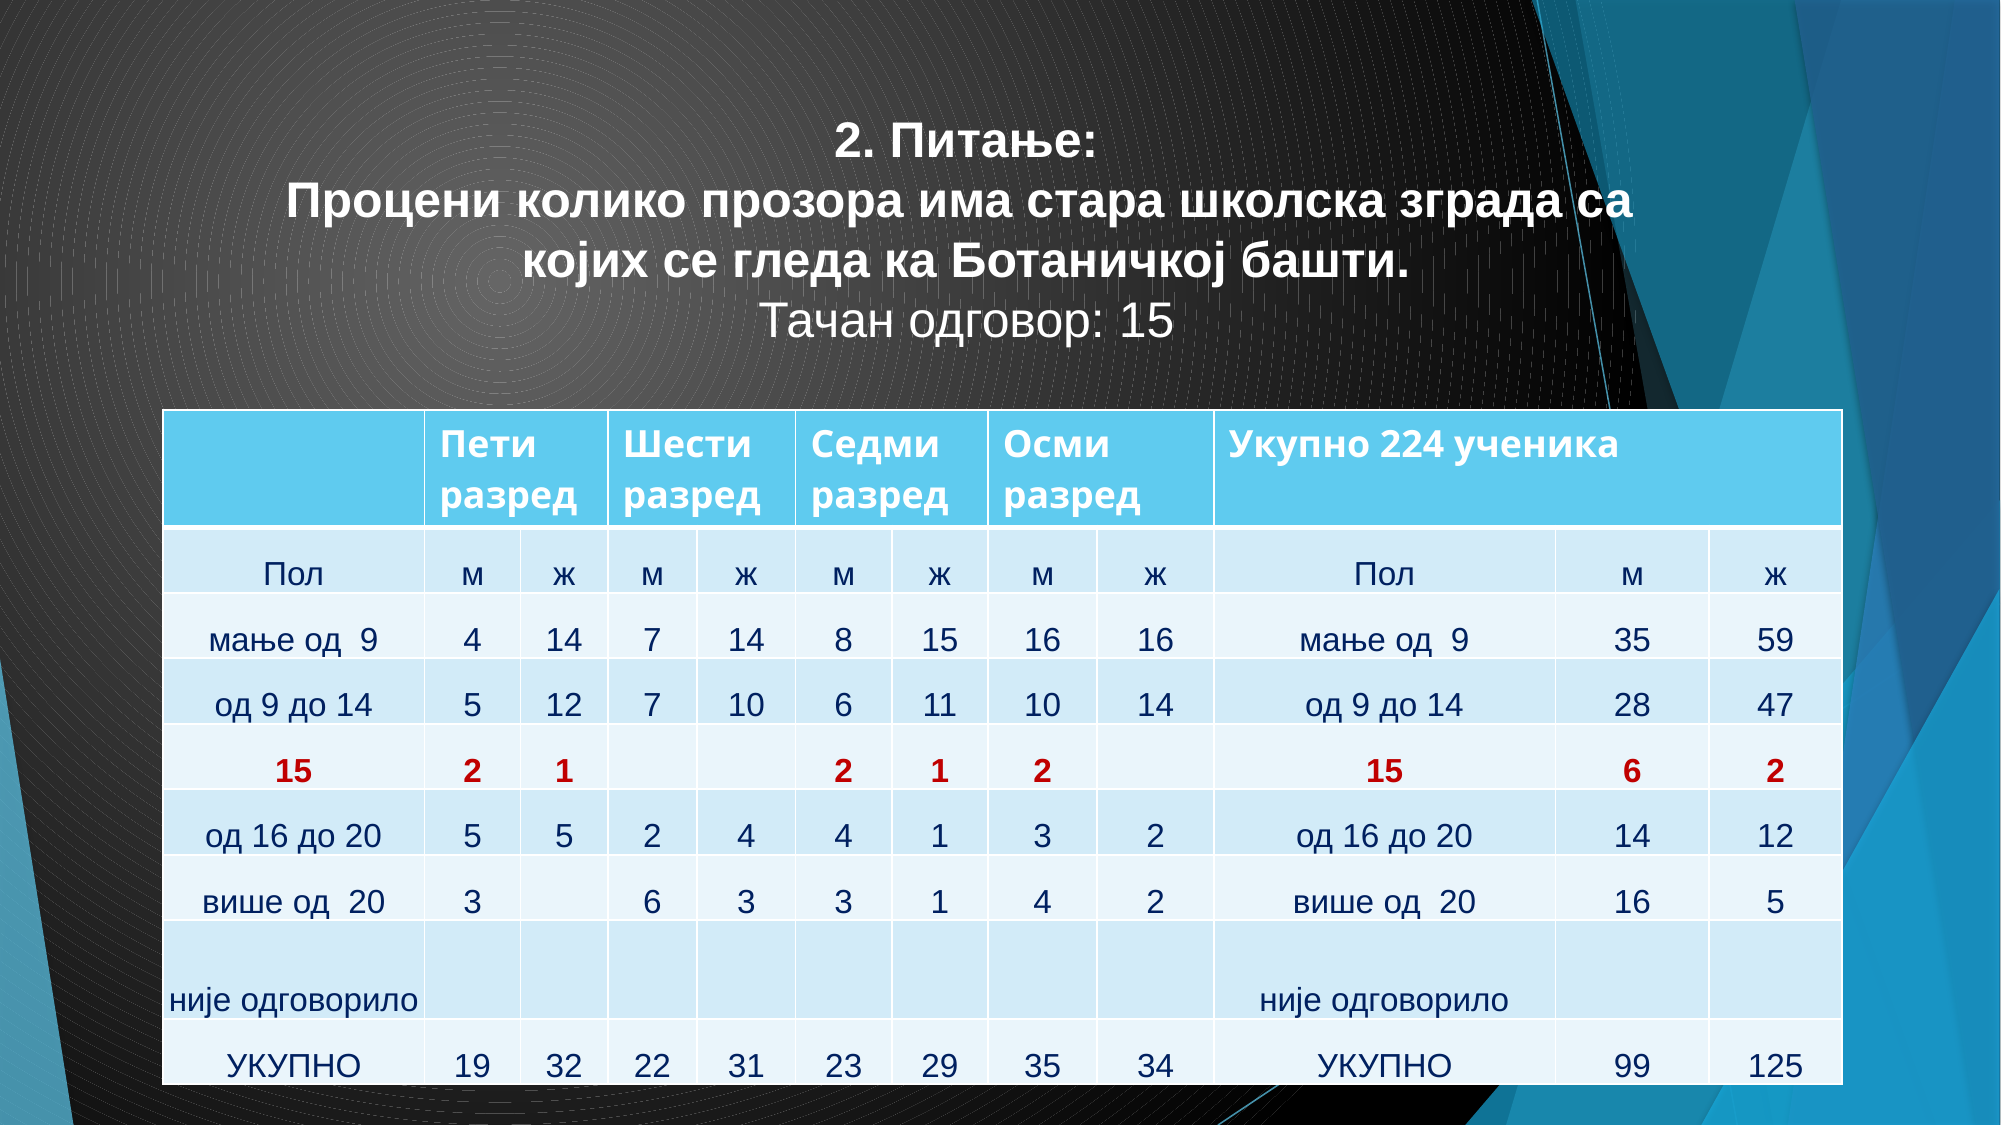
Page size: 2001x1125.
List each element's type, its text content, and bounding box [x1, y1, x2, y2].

table_cell 31 [698, 1020, 795, 1083]
table_cell 16 [1556, 856, 1708, 919]
table_cell од 16 до 20 [1215, 790, 1555, 854]
table_cell [609, 921, 696, 1018]
table_cell УКУПНО [1215, 1020, 1555, 1083]
table_cell од 9 до 14 [1215, 659, 1555, 723]
table_cell 15 [164, 725, 424, 788]
table_header Шести разред [609, 411, 795, 525]
table_cell 16 [1098, 594, 1213, 657]
table_cell 4 [698, 790, 795, 854]
table_cell УКУПНО [164, 1020, 424, 1083]
table_cell мање од 9 [1215, 594, 1555, 657]
table_cell Пол [1215, 530, 1555, 592]
table_cell [609, 725, 696, 788]
table_cell 2 [425, 725, 520, 788]
table_cell 5 [425, 790, 520, 854]
table_header Укупно 224 ученика [1215, 411, 1841, 525]
table_cell 14 [1556, 790, 1708, 854]
table_header Пети разред [425, 411, 607, 525]
table_cell 3 [698, 856, 795, 919]
table_cell 3 [989, 790, 1096, 854]
table_cell 1 [893, 790, 987, 854]
table_cell ж [698, 530, 795, 592]
table_cell [425, 921, 520, 1018]
table_cell 12 [1710, 790, 1841, 854]
table_cell 34 [1098, 1020, 1213, 1083]
table_cell 14 [698, 594, 795, 657]
table_cell 1 [893, 856, 987, 919]
table_cell 3 [425, 856, 520, 919]
table_cell 19 [425, 1020, 520, 1083]
table_cell [1710, 921, 1841, 1018]
table_cell [1098, 921, 1213, 1018]
table_cell мање од 9 [164, 594, 424, 657]
table_cell [893, 921, 987, 1018]
table_cell 2 [1710, 725, 1841, 788]
table_cell од 9 до 14 [164, 659, 424, 723]
table_cell није одговорило [1215, 921, 1555, 1018]
table_cell 22 [609, 1020, 696, 1083]
table_cell 4 [796, 790, 891, 854]
table_cell м [796, 530, 891, 592]
table_cell 8 [796, 594, 891, 657]
table_cell 10 [698, 659, 795, 723]
table_cell [698, 725, 795, 788]
table_cell 32 [521, 1020, 607, 1083]
table_cell 47 [1710, 659, 1841, 723]
table_cell 6 [1556, 725, 1708, 788]
table_cell 23 [796, 1020, 891, 1083]
table_cell 5 [521, 790, 607, 854]
table_cell 15 [893, 594, 987, 657]
table_cell [698, 921, 795, 1018]
table_cell 1 [893, 725, 987, 788]
table_cell 6 [796, 659, 891, 723]
table_cell 5 [425, 659, 520, 723]
table_header [164, 411, 424, 525]
table_header Осми разред [989, 411, 1213, 525]
table_cell 3 [796, 856, 891, 919]
table_cell од 16 до 20 [164, 790, 424, 854]
table_cell м [425, 530, 520, 592]
table_cell [796, 921, 891, 1018]
table_cell 7 [609, 594, 696, 657]
table_cell ж [521, 530, 607, 592]
table_cell м [609, 530, 696, 592]
table_cell 28 [1556, 659, 1708, 723]
table_header Седми разред [796, 411, 987, 525]
table_cell 12 [521, 659, 607, 723]
table_cell м [1556, 530, 1708, 592]
table_cell више од 20 [1215, 856, 1555, 919]
table_cell није одговорило [164, 921, 424, 1018]
table_cell 16 [989, 594, 1096, 657]
table_cell више од 20 [164, 856, 424, 919]
table_cell 11 [893, 659, 987, 723]
table_cell 99 [1556, 1020, 1708, 1083]
table_cell 125 [1710, 1020, 1841, 1083]
table_cell 29 [893, 1020, 987, 1083]
table_cell [1098, 725, 1213, 788]
table_cell 14 [521, 594, 607, 657]
table_cell ж [893, 530, 987, 592]
table_cell 2 [989, 725, 1096, 788]
table_cell 2 [1098, 856, 1213, 919]
table_cell м [989, 530, 1096, 592]
table_cell 2 [796, 725, 891, 788]
table_cell [1556, 921, 1708, 1018]
table_cell ж [1710, 530, 1841, 592]
table_cell [521, 921, 607, 1018]
table_cell 15 [1215, 725, 1555, 788]
table_cell 7 [609, 659, 696, 723]
table_cell [521, 856, 607, 919]
table_cell 14 [1098, 659, 1213, 723]
table_cell 2 [1098, 790, 1213, 854]
table_cell 35 [989, 1020, 1096, 1083]
table_cell [989, 921, 1096, 1018]
table_cell 59 [1710, 594, 1841, 657]
table_cell 35 [1556, 594, 1708, 657]
table_cell 2 [609, 790, 696, 854]
table_cell 4 [989, 856, 1096, 919]
table_cell 10 [989, 659, 1096, 723]
table_cell 4 [425, 594, 520, 657]
table_cell 5 [1710, 856, 1841, 919]
table_cell 1 [521, 725, 607, 788]
title 2. Питање: Процени колико прозора има стара школска зграда са којих се гледа ка Ботаничкој башти. Тачан одговор: 15 [111, 99, 1822, 317]
table_cell ж [1098, 530, 1213, 592]
table_cell Пол [164, 530, 424, 592]
table_cell 6 [609, 856, 696, 919]
